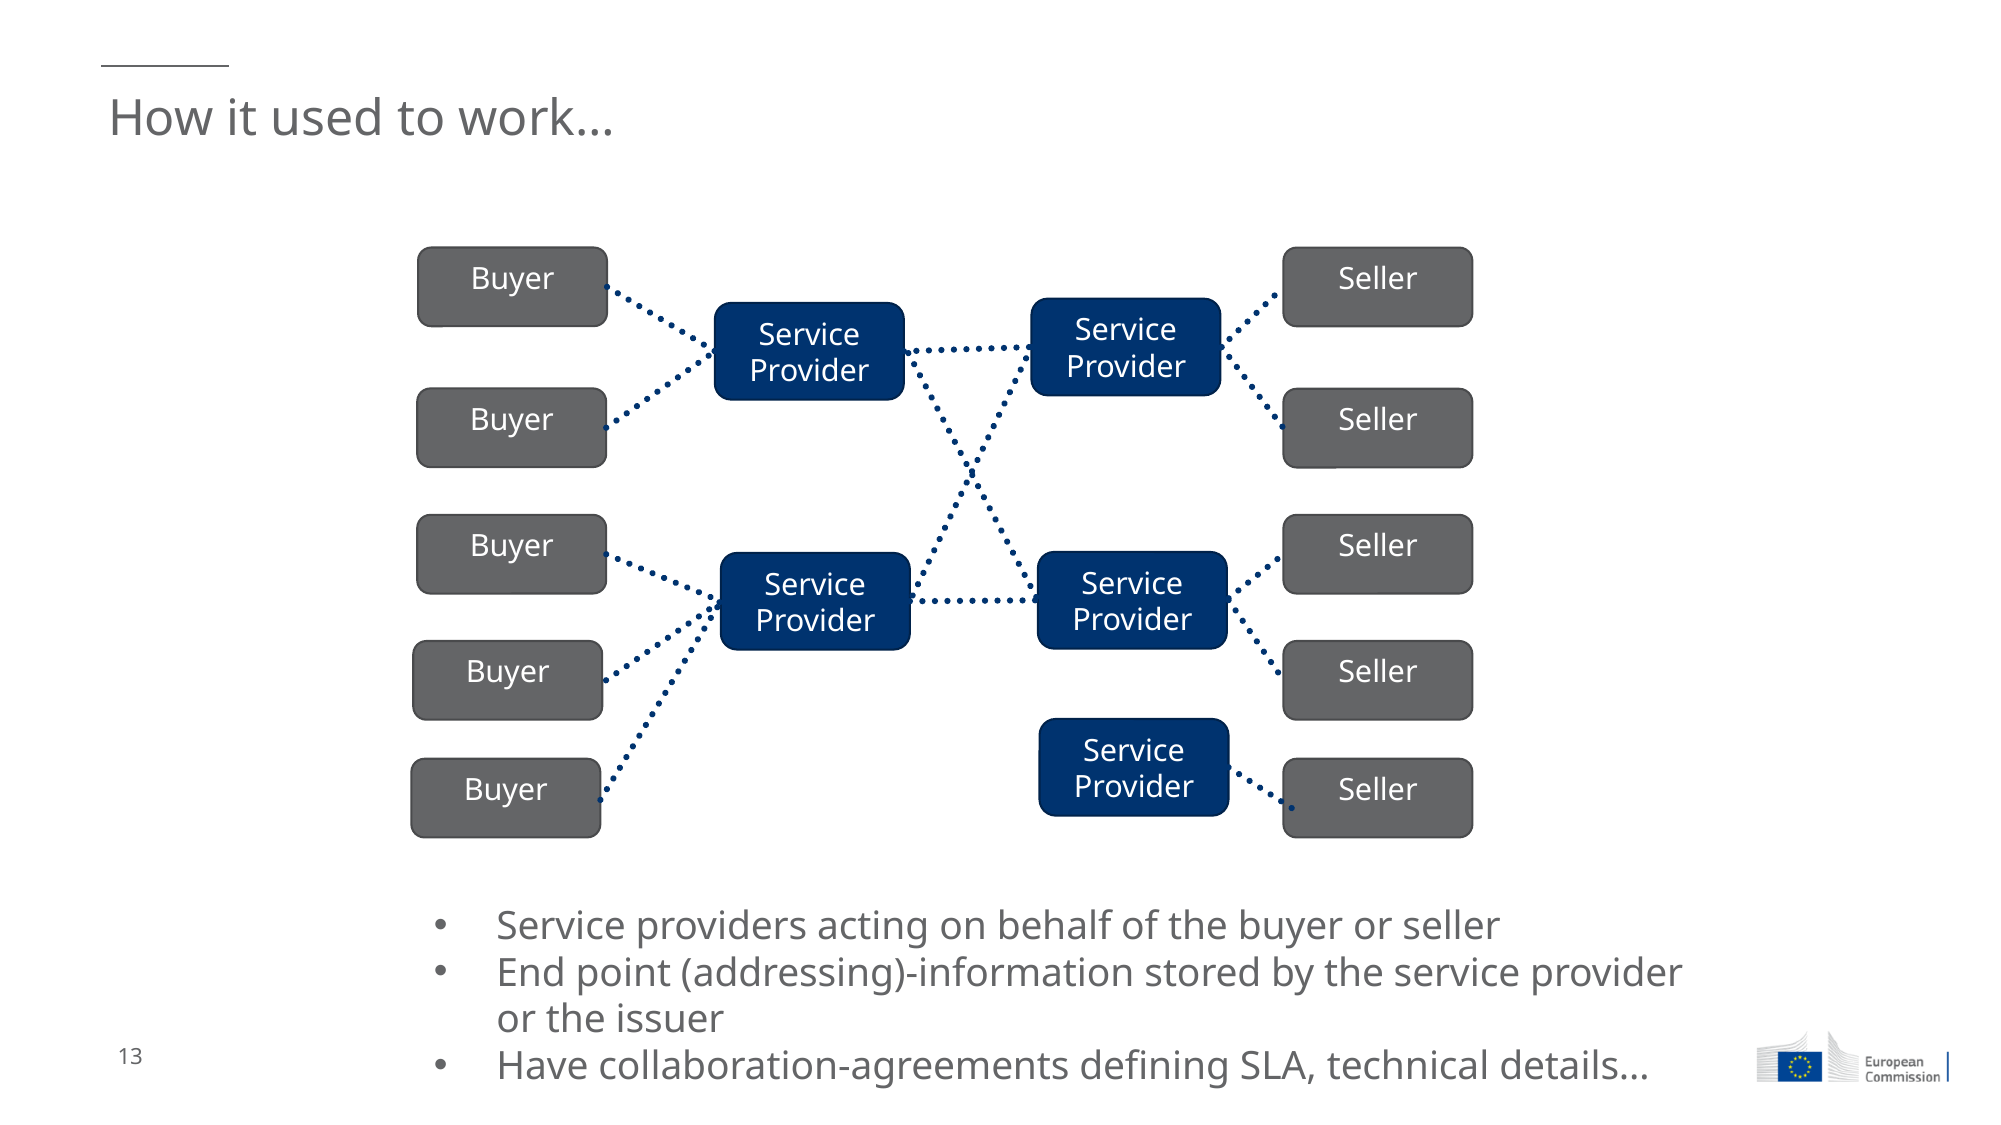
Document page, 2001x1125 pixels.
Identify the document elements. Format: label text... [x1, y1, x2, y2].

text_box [600, 601, 721, 800]
text_box Seller [1282, 639, 1474, 721]
text_box Seller [1282, 513, 1474, 595]
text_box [1220, 286, 1284, 348]
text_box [606, 554, 721, 601]
picture [1756, 1030, 1949, 1082]
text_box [1228, 767, 1293, 809]
text_box Buyer [416, 513, 608, 595]
text_box Service providers acting on behalf of the buyer or seller End point (addressing)-information stored by the service provider or the issuer Have collaboration-agreements defining SLA, technical details… [419, 893, 1708, 1125]
text_box Service Provider [1036, 550, 1228, 650]
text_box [607, 286, 715, 352]
title How it used to work… [102, 78, 1900, 232]
text_box Buyer [410, 757, 602, 839]
text_box Service Provider [715, 301, 905, 401]
text_box Seller [1282, 246, 1474, 328]
text_box Seller [1282, 387, 1474, 469]
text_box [1228, 600, 1284, 681]
text_box Service Provider [1030, 297, 1221, 397]
text_box Buyer [416, 387, 608, 469]
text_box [1032, 353, 1038, 601]
text_box Seller [1282, 757, 1474, 839]
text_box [909, 346, 1032, 602]
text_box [1228, 554, 1284, 599]
slide_number 13 [102, 1034, 307, 1083]
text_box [1221, 346, 1284, 429]
text_box Buyer [412, 639, 600, 721]
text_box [606, 351, 715, 428]
text_box Service Provider [1038, 717, 1230, 817]
text_box Service Provider [721, 551, 911, 651]
text_box Buyer [417, 246, 609, 328]
